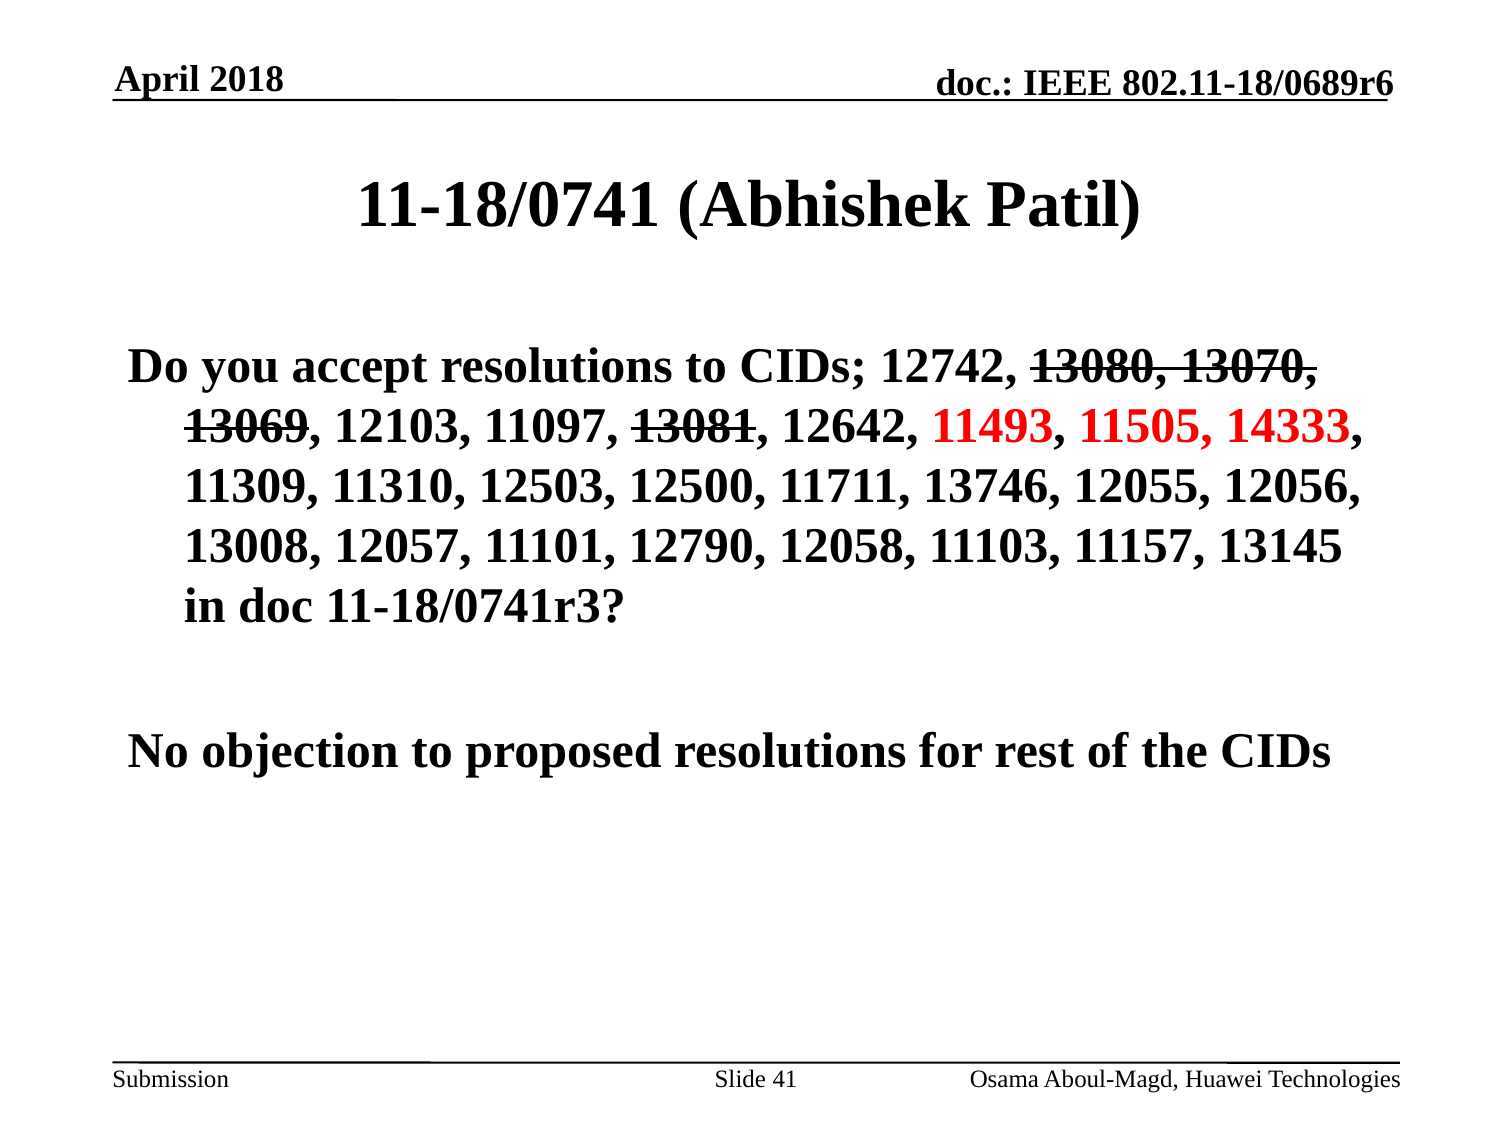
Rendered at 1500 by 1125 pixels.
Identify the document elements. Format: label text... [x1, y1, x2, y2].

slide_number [114, 54, 423, 100]
title 11-18/0741 (Abhishek Patil) [112, 112, 1388, 288]
footer Osama Aboul-Magd, Huawei Technologies [878, 1061, 1402, 1093]
list Do you accept resolutions to CIDs; 12742, 13080, 13070, 13069, 12103, 11097, 13081, 12642, 11493, 11505, 14333, 11309, 11310, 12503, 12500, 11711, 13746, 12055, 12056, 13008, 12057, 11101, 12790, 12058, 11103, 11157, 13145 in doc 11-18/0741r3? No objection to proposed resolutions for rest of the CIDs [112, 324, 1388, 1000]
slide_number Slide 41 [712, 1061, 800, 1123]
